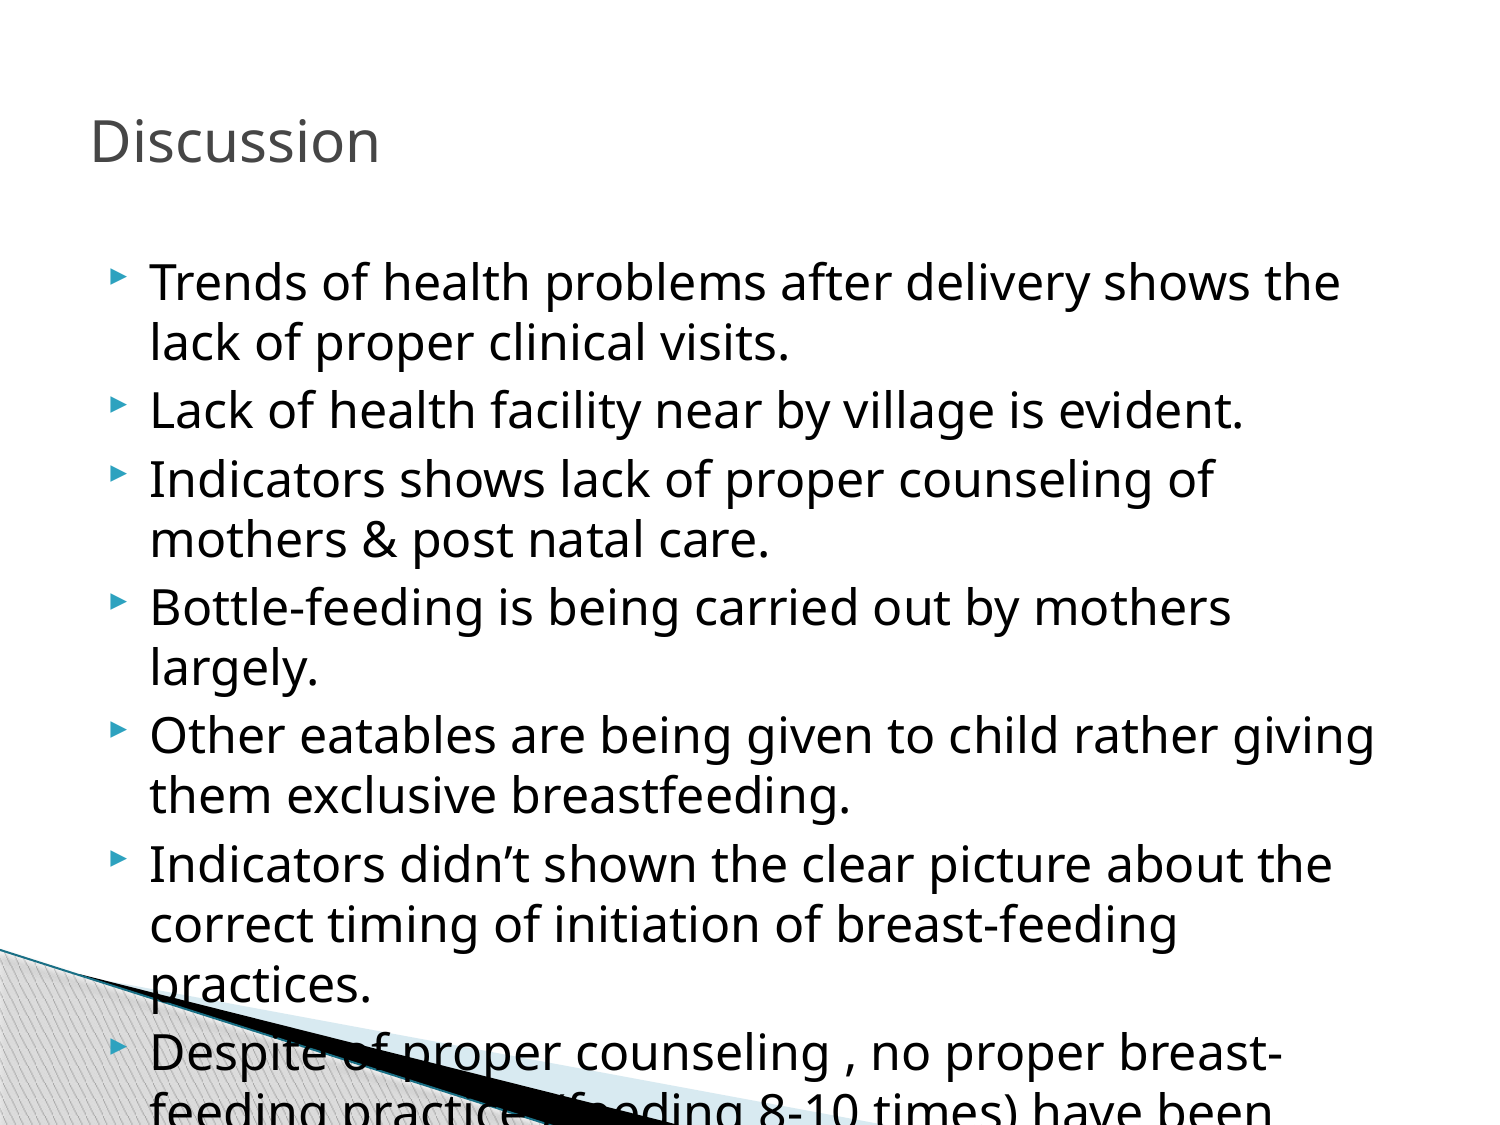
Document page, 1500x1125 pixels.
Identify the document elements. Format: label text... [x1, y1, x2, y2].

title Discussion [75, 45, 1425, 233]
list Trends of health problems after delivery shows the lack of proper clinical visits. Lack of health facility near by village is evident. Indicators shows lack of proper counseling of mothers & post natal care. Bottle-feeding is being carried out by mothers largely. Other eatables are being given to child rather giving them exclusive breastfeeding. Indicators didn’t shown the clear picture about the correct timing of initiation of breast-feeding practices. Despite of proper counseling , no proper breast-feeding practices(feeding 8-10 times) have been seen. [75, 243, 1425, 986]
